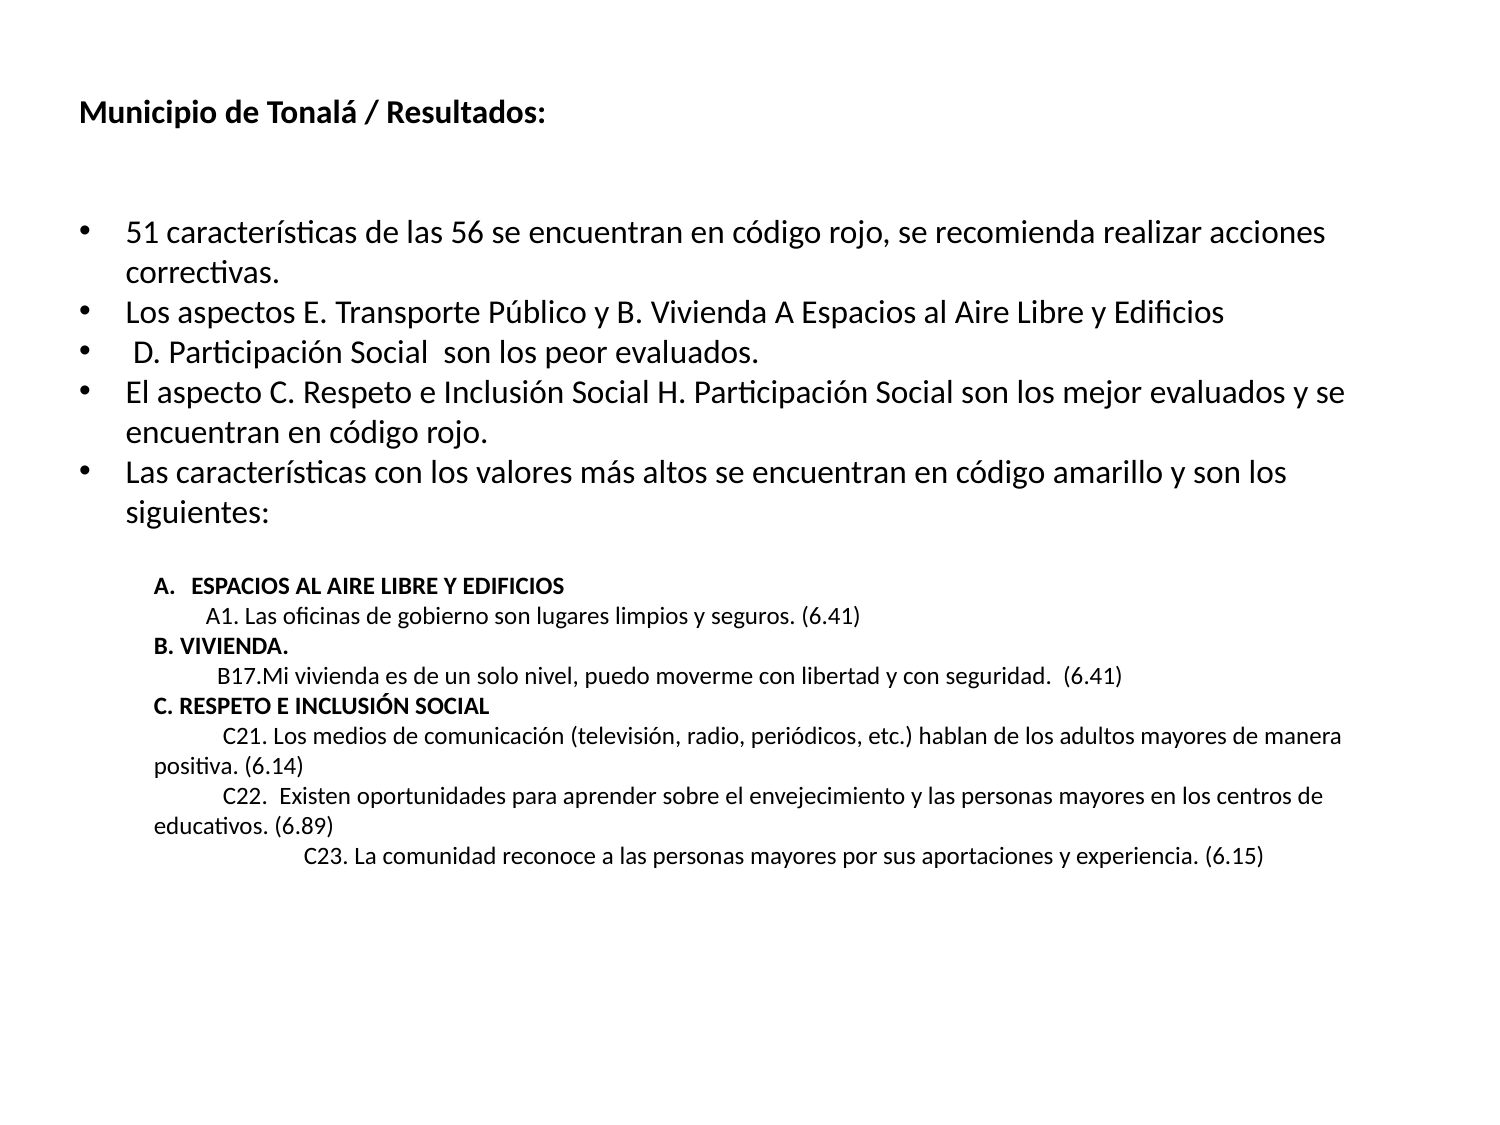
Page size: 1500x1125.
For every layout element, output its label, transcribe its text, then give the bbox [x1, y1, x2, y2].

text_box Municipio de Tonalá / Resultados: 51 características de las 56 se encuentran en código rojo, se recomienda realizar acciones correctivas. Los aspectos E. Transporte Público y B. Vivienda A Espacios al Aire Libre y Edificios D. Participación Social son los peor evaluados. El aspecto C. Respeto e Inclusión Social H. Participación Social son los mejor evaluados y se encuentran en código rojo. Las características con los valores más altos se encuentran en código amarillo y son los siguientes: ESPACIOS AL AIRE LIBRE Y EDIFICIOS A1. Las oficinas de gobierno son lugares limpios y seguros. (6.41) B. VIVIENDA. B17.Mi vivienda es de un solo nivel, puedo moverme con libertad y con seguridad. (6.41) C. RESPETO E INCLUSIÓN SOCIAL C21. Los medios de comunicación (televisión, radio, periódicos, etc.) hablan de los adultos mayores de manera positiva. (6.14) C22. Existen oportunidades para aprender sobre el envejecimiento y las personas mayores en los centros de educativos. (6.89) C23. La comunidad reconoce a las personas mayores por sus aportaciones y experiencia. (6.15) [64, 83, 1419, 967]
